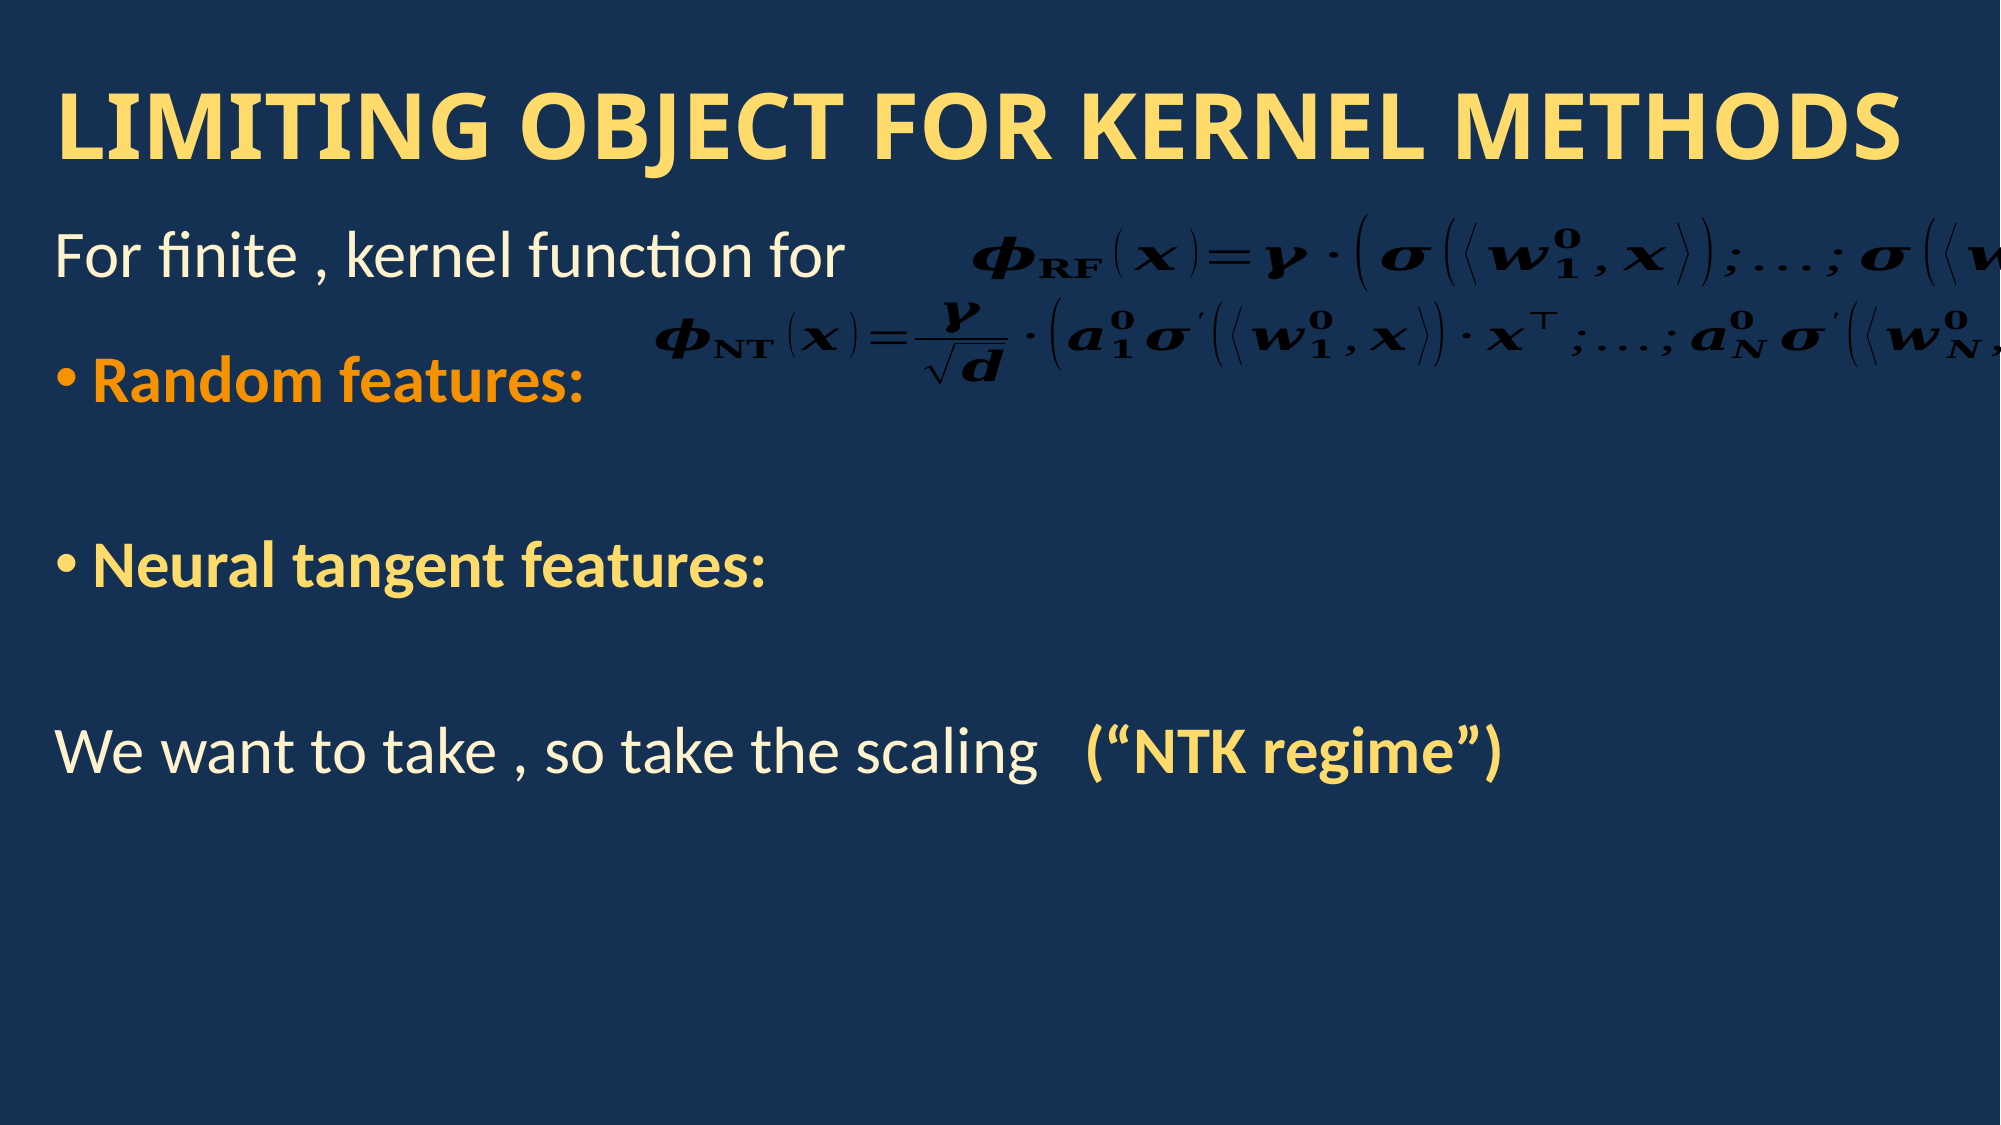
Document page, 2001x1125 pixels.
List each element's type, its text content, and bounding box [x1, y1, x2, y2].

title LIMITING OBJECT FOR KERNEL METHODS [39, 46, 1960, 213]
